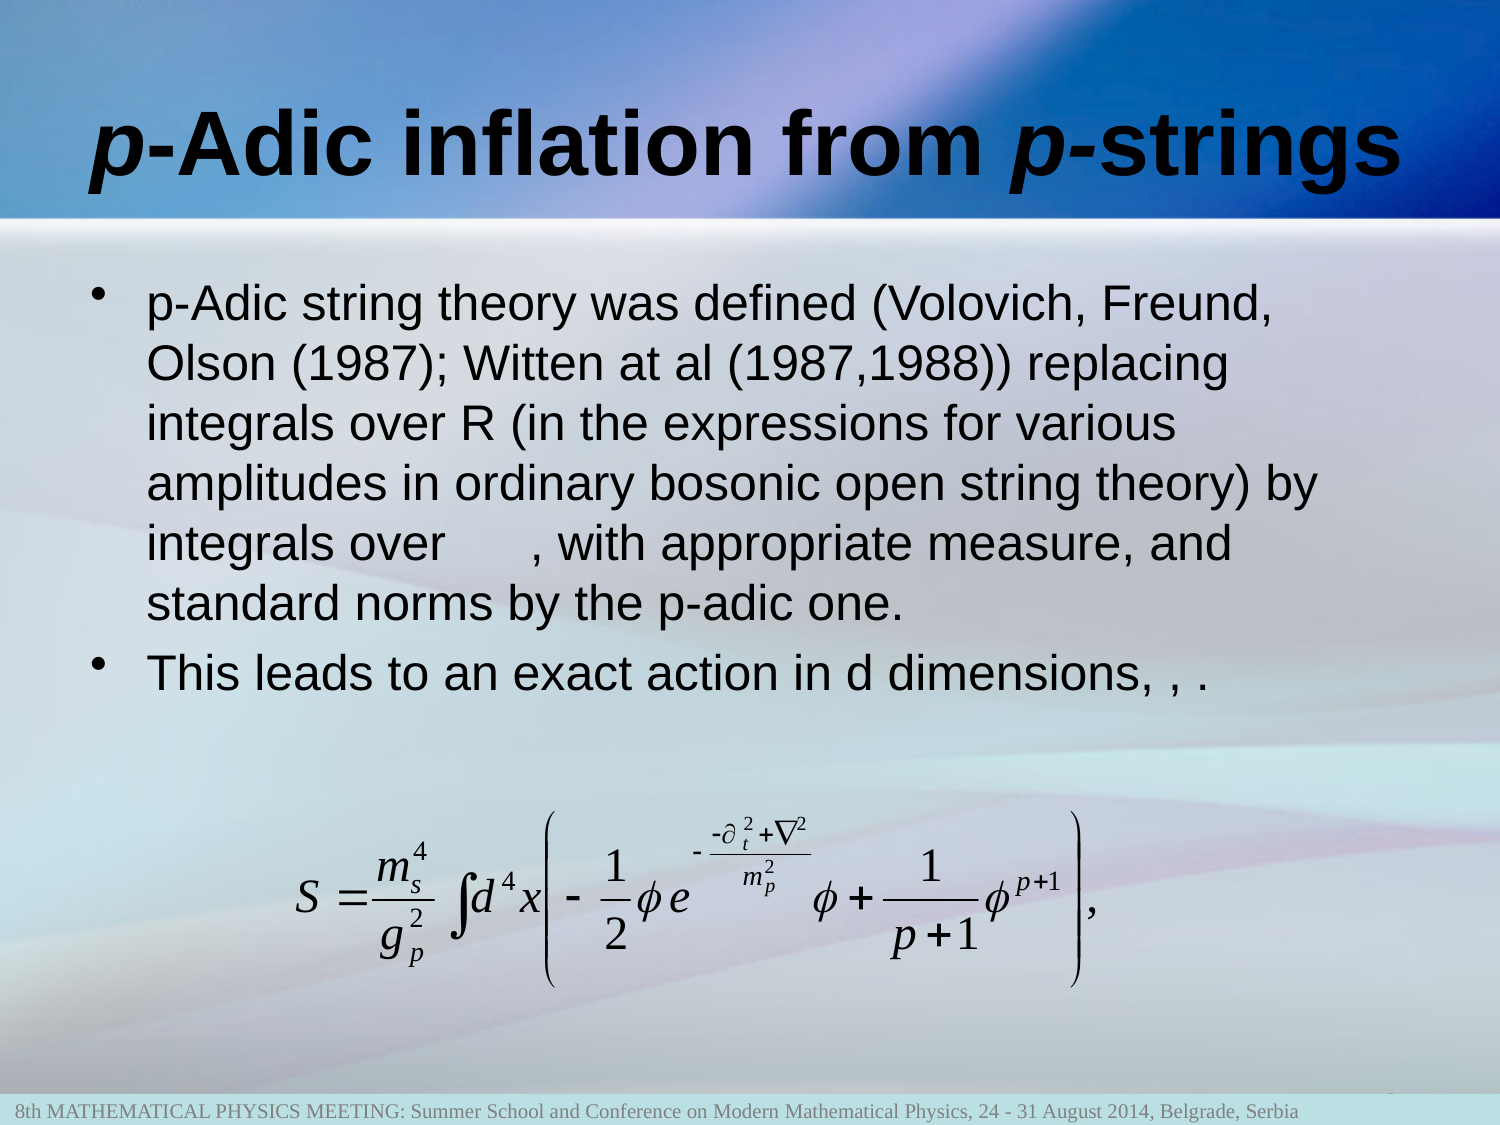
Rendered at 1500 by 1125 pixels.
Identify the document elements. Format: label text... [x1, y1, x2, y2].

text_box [287, 799, 1108, 1001]
list p-Adic string theory was defined (Volovich, Freund, Olson (1987); Witten at al (1987,1988)) replacing integrals over R (in the expressions for various amplitudes in ordinary bosonic open string theory) by integrals over , with appropriate measure, and standard norms by the p-adic one. This leads to an exact action in d dimensions, , . [74, 262, 1426, 1006]
picture [0, 0, 1500, 1093]
title p-Adic inflation from p-strings [74, 44, 1426, 233]
